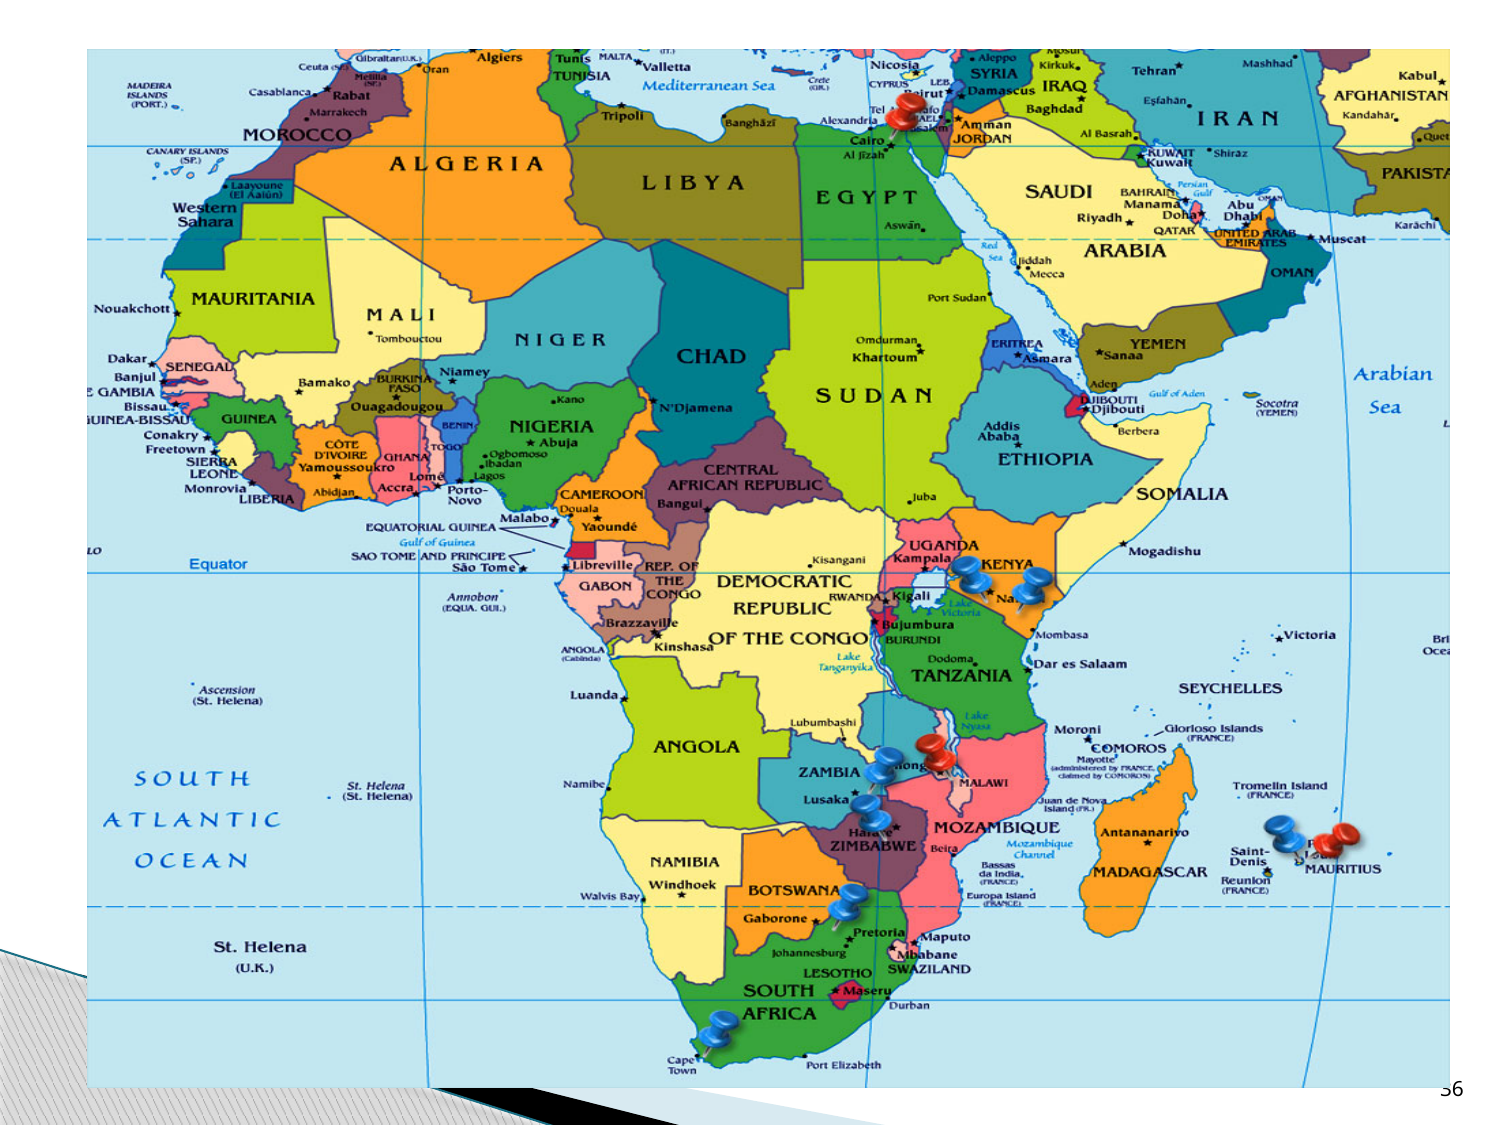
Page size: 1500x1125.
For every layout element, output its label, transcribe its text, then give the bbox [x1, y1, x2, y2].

picture [87, 49, 1451, 1088]
slide_number 36 [1418, 1051, 1479, 1112]
